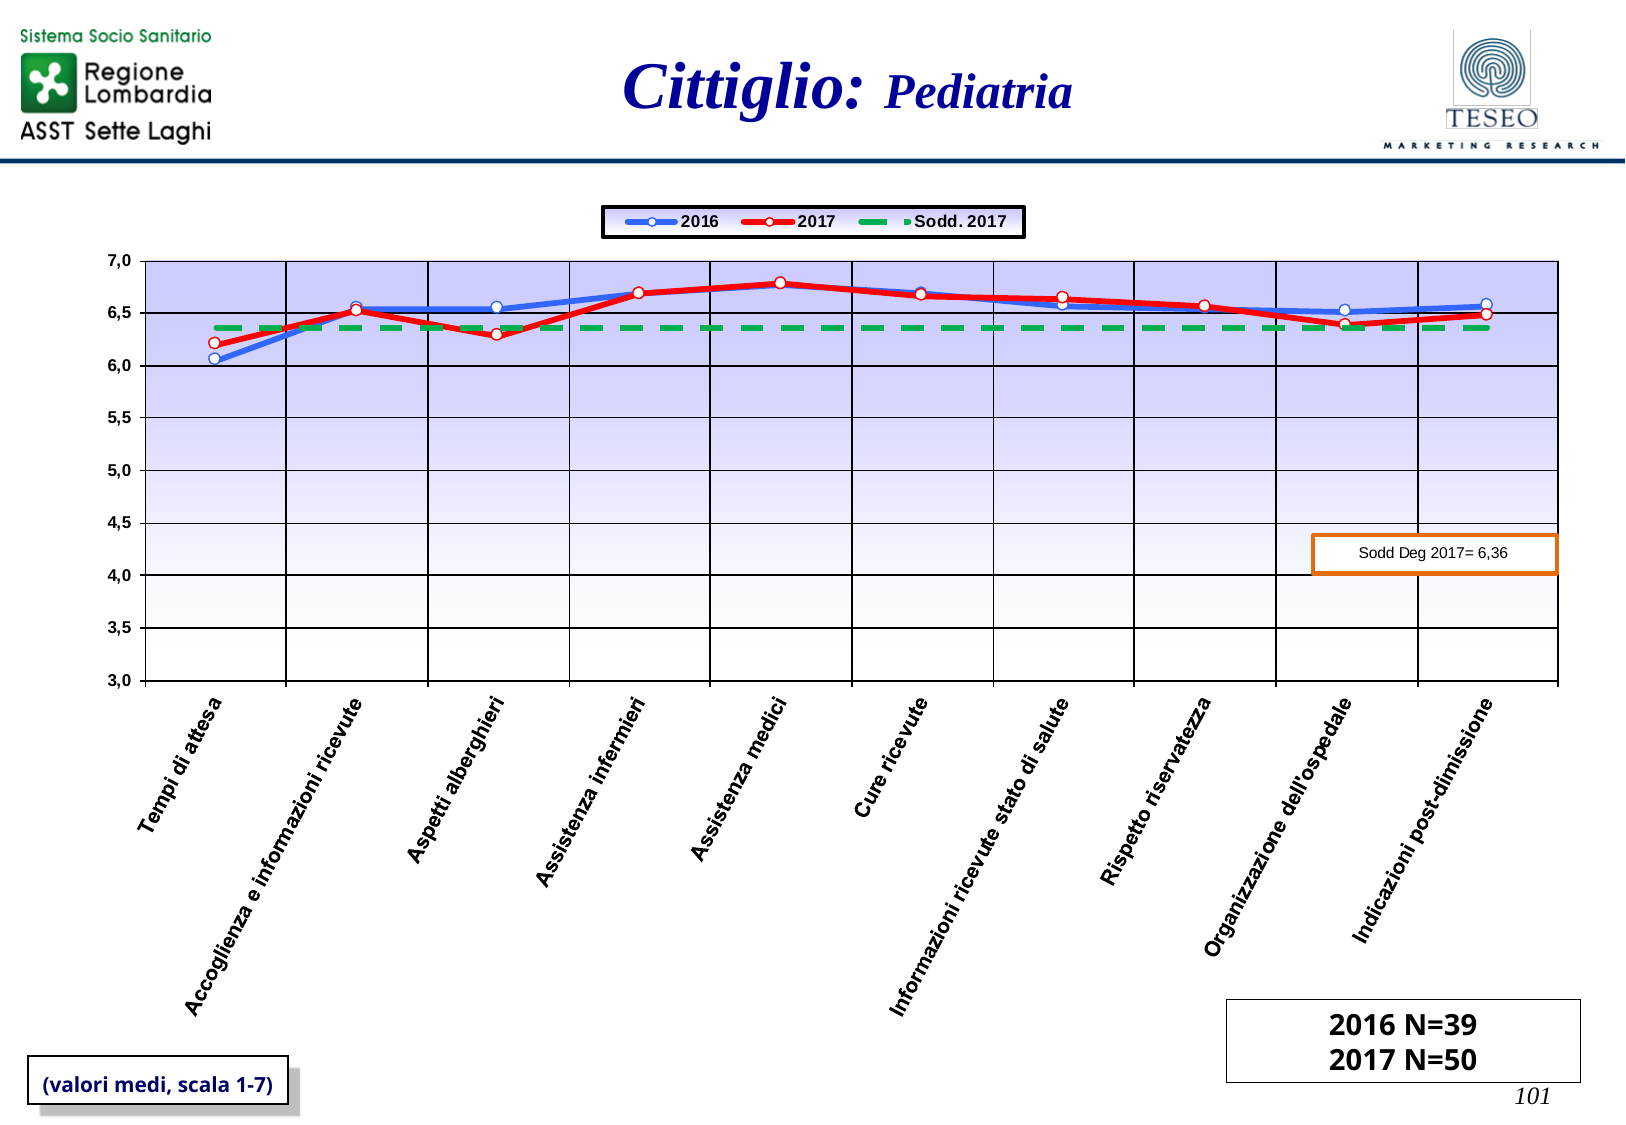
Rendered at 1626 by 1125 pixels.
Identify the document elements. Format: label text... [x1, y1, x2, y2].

picture [21, 26, 211, 148]
text_box Cittiglio: Pediatria [304, 19, 1392, 144]
picture [1381, 30, 1604, 149]
text_box 2016 N=39 2017 N=50 [1226, 999, 1581, 1083]
picture [62, 194, 1562, 1048]
text_box (valori medi, scala 1-7) [27, 1056, 288, 1104]
